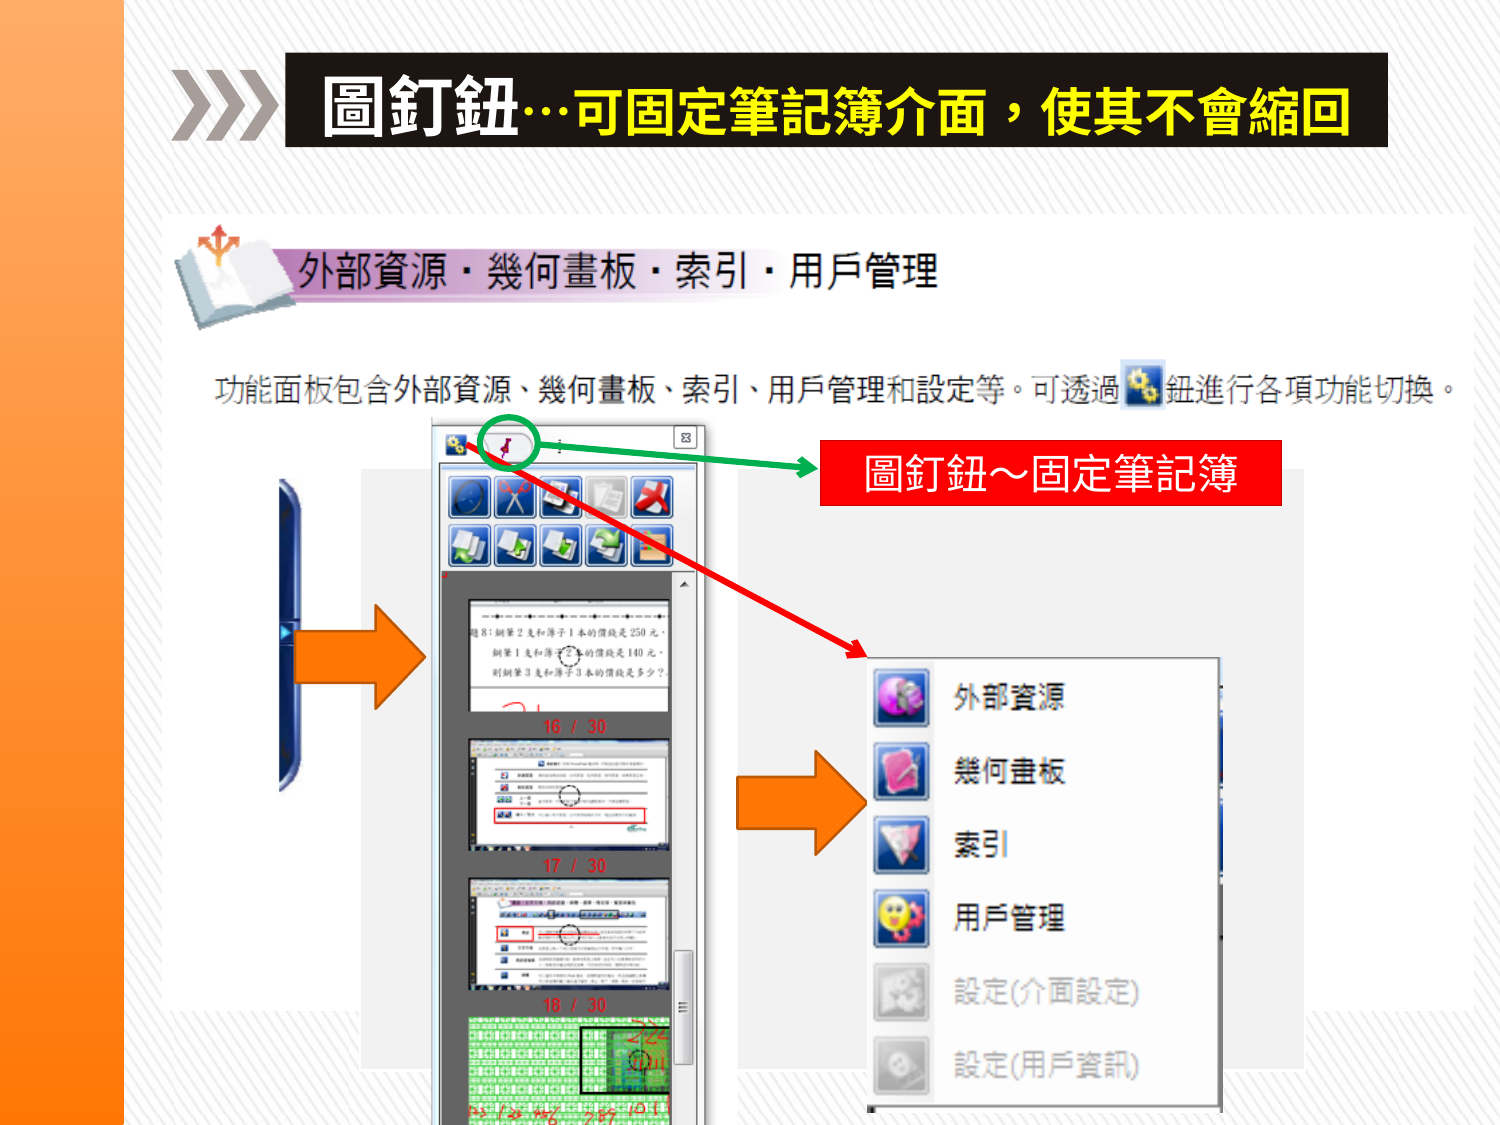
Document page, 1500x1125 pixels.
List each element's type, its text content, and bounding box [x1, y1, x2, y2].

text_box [162, 214, 1474, 1071]
picture [867, 657, 1223, 1113]
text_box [537, 444, 819, 469]
subtitle 圖釘鈕…可固定筆記簿介面，使其不會縮回 [285, 52, 1388, 148]
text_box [466, 444, 868, 658]
picture [431, 417, 738, 1125]
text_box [0, 281, 123, 285]
